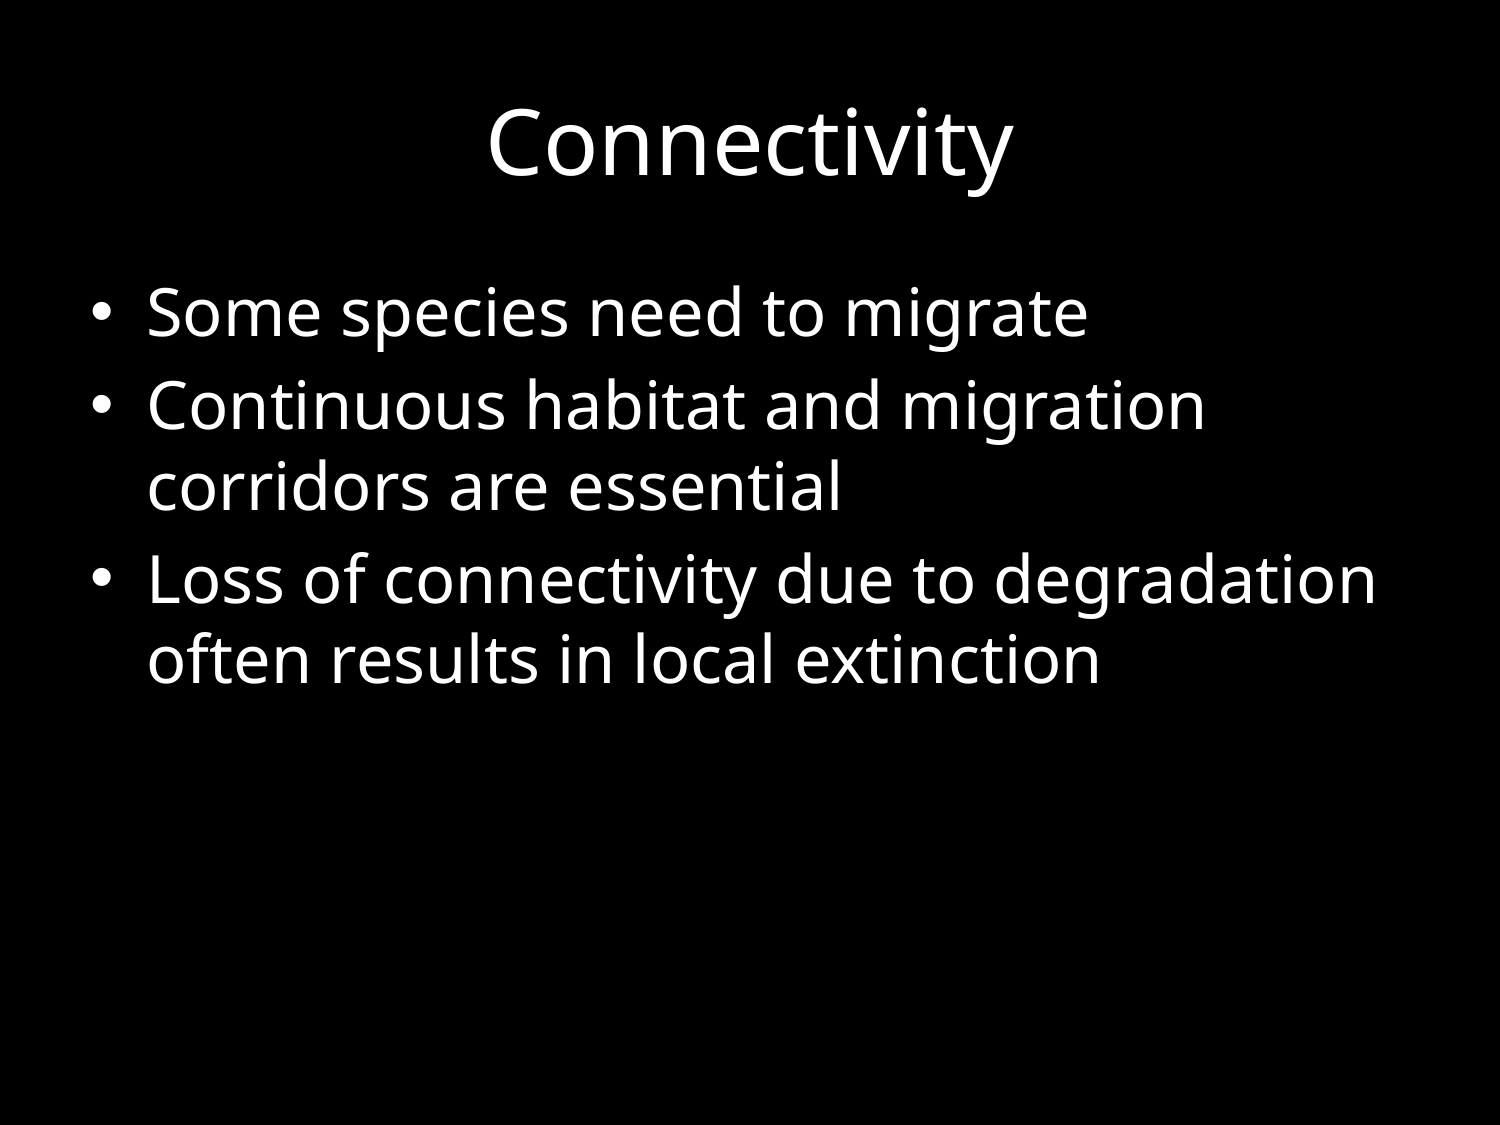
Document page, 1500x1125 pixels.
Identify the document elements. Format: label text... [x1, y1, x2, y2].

list Some species need to migrate Continuous habitat and migration corridors are essential Loss of connectivity due to degradation often results in local extinction [75, 262, 1425, 1005]
title Connectivity [75, 45, 1425, 233]
